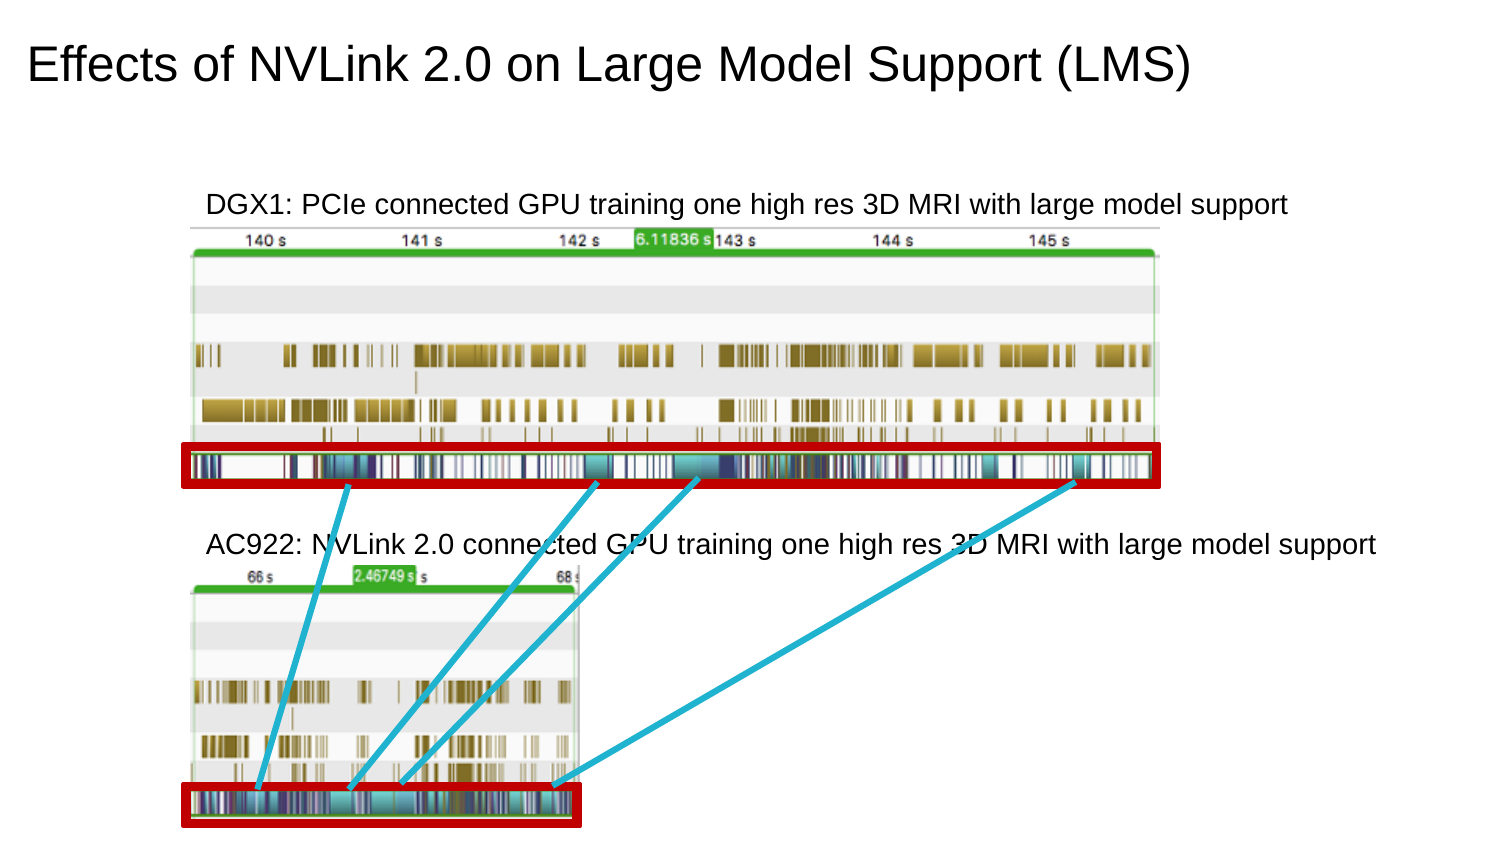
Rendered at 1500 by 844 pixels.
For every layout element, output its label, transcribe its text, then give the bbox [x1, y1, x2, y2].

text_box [257, 483, 345, 790]
text_box [181, 442, 186, 489]
picture [190, 565, 580, 823]
text_box AC922: NVLink 2.0 connected GPU training one high res 3D MRI with large model support [1081, 517, 1393, 568]
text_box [400, 477, 700, 784]
text_box [181, 782, 188, 828]
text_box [348, 481, 400, 790]
title Effects of NVLink 2.0 on Large Model Support (LMS) [26, 38, 1280, 221]
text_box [552, 481, 1077, 787]
text_box AC922: NVLink 2.0 connected GPU training one high res 3D MRI with large model support [190, 517, 251, 565]
text_box DGX1: PCIe connected GPU training one high res 3D MRI with large model support [190, 177, 1305, 228]
picture [190, 226, 1160, 485]
